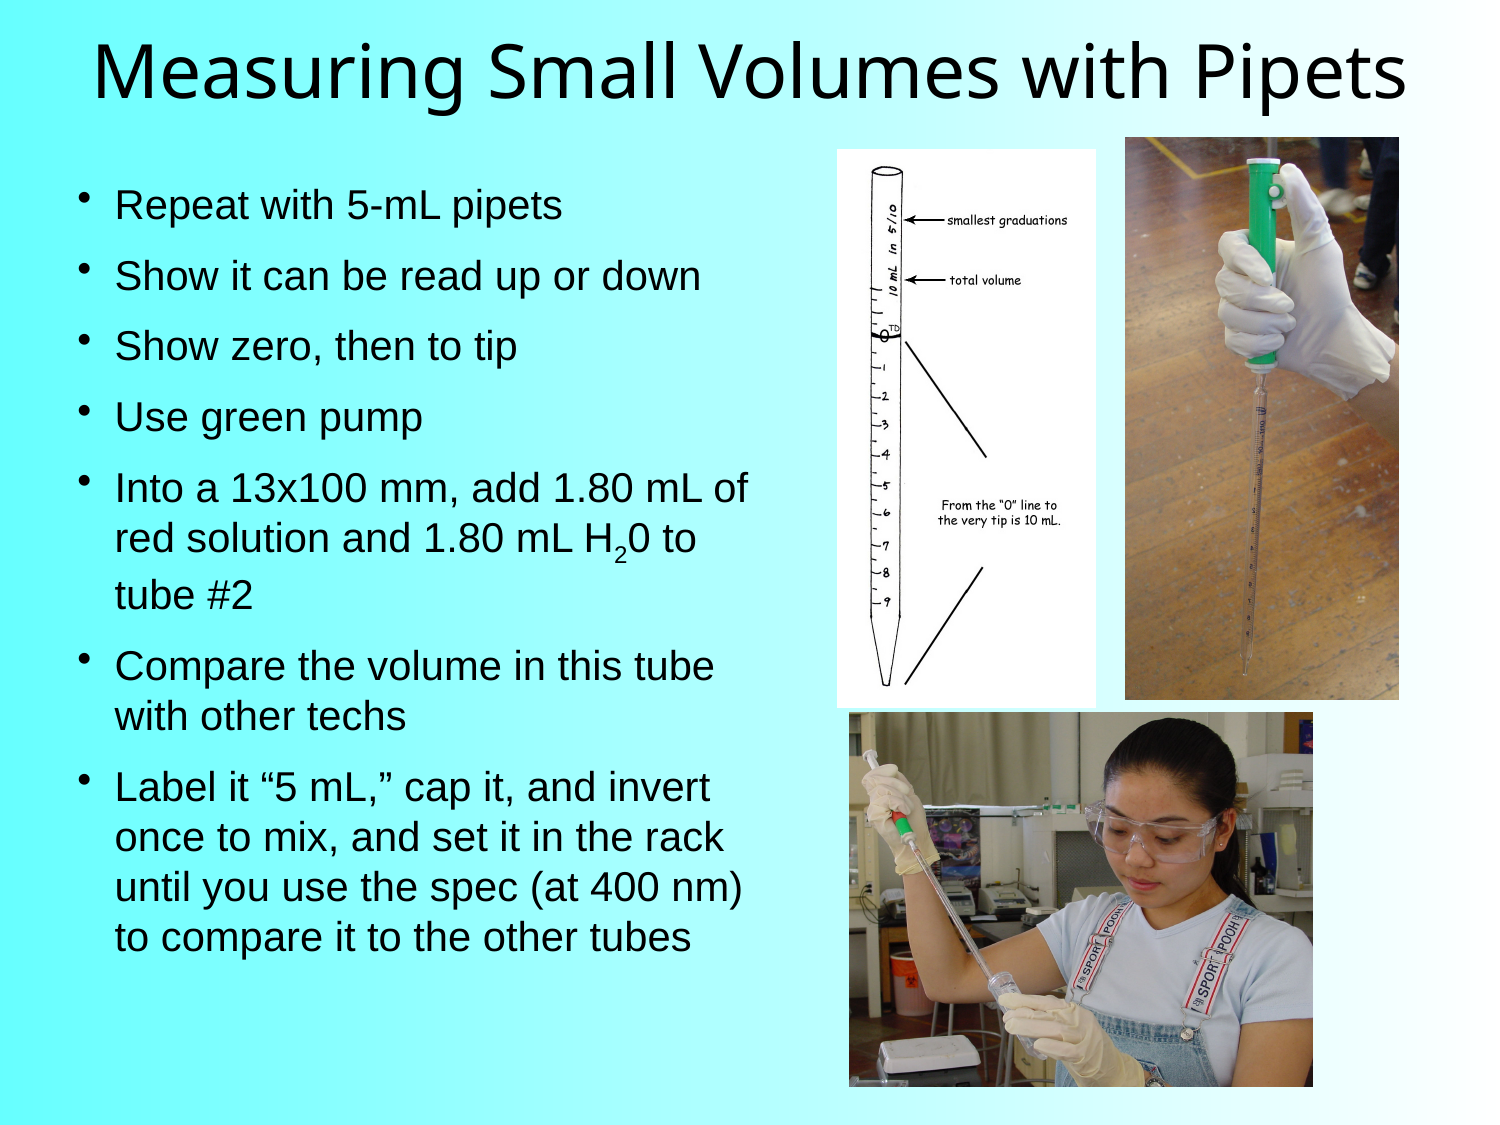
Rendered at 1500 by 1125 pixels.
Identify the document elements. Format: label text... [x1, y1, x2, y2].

text_box Repeat with 5-mL pipets Show it can be read up or down Show zero, then to tip Use green pump Into a 13x100 mm, add 1.80 mL of red solution and 1.80 mL H20 to tube #2 Compare the volume in this tube with other techs Label it “5 mL,” cap it, and invert once to mix, and set it in the rack until you use the spec (at 400 nm) to compare it to the other tubes [62, 170, 788, 967]
picture [1124, 137, 1399, 701]
text_box [336, 138, 1121, 213]
title Measuring Small Volumes with Pipets [0, 0, 1500, 138]
picture [837, 149, 1096, 709]
picture [849, 712, 1313, 1087]
